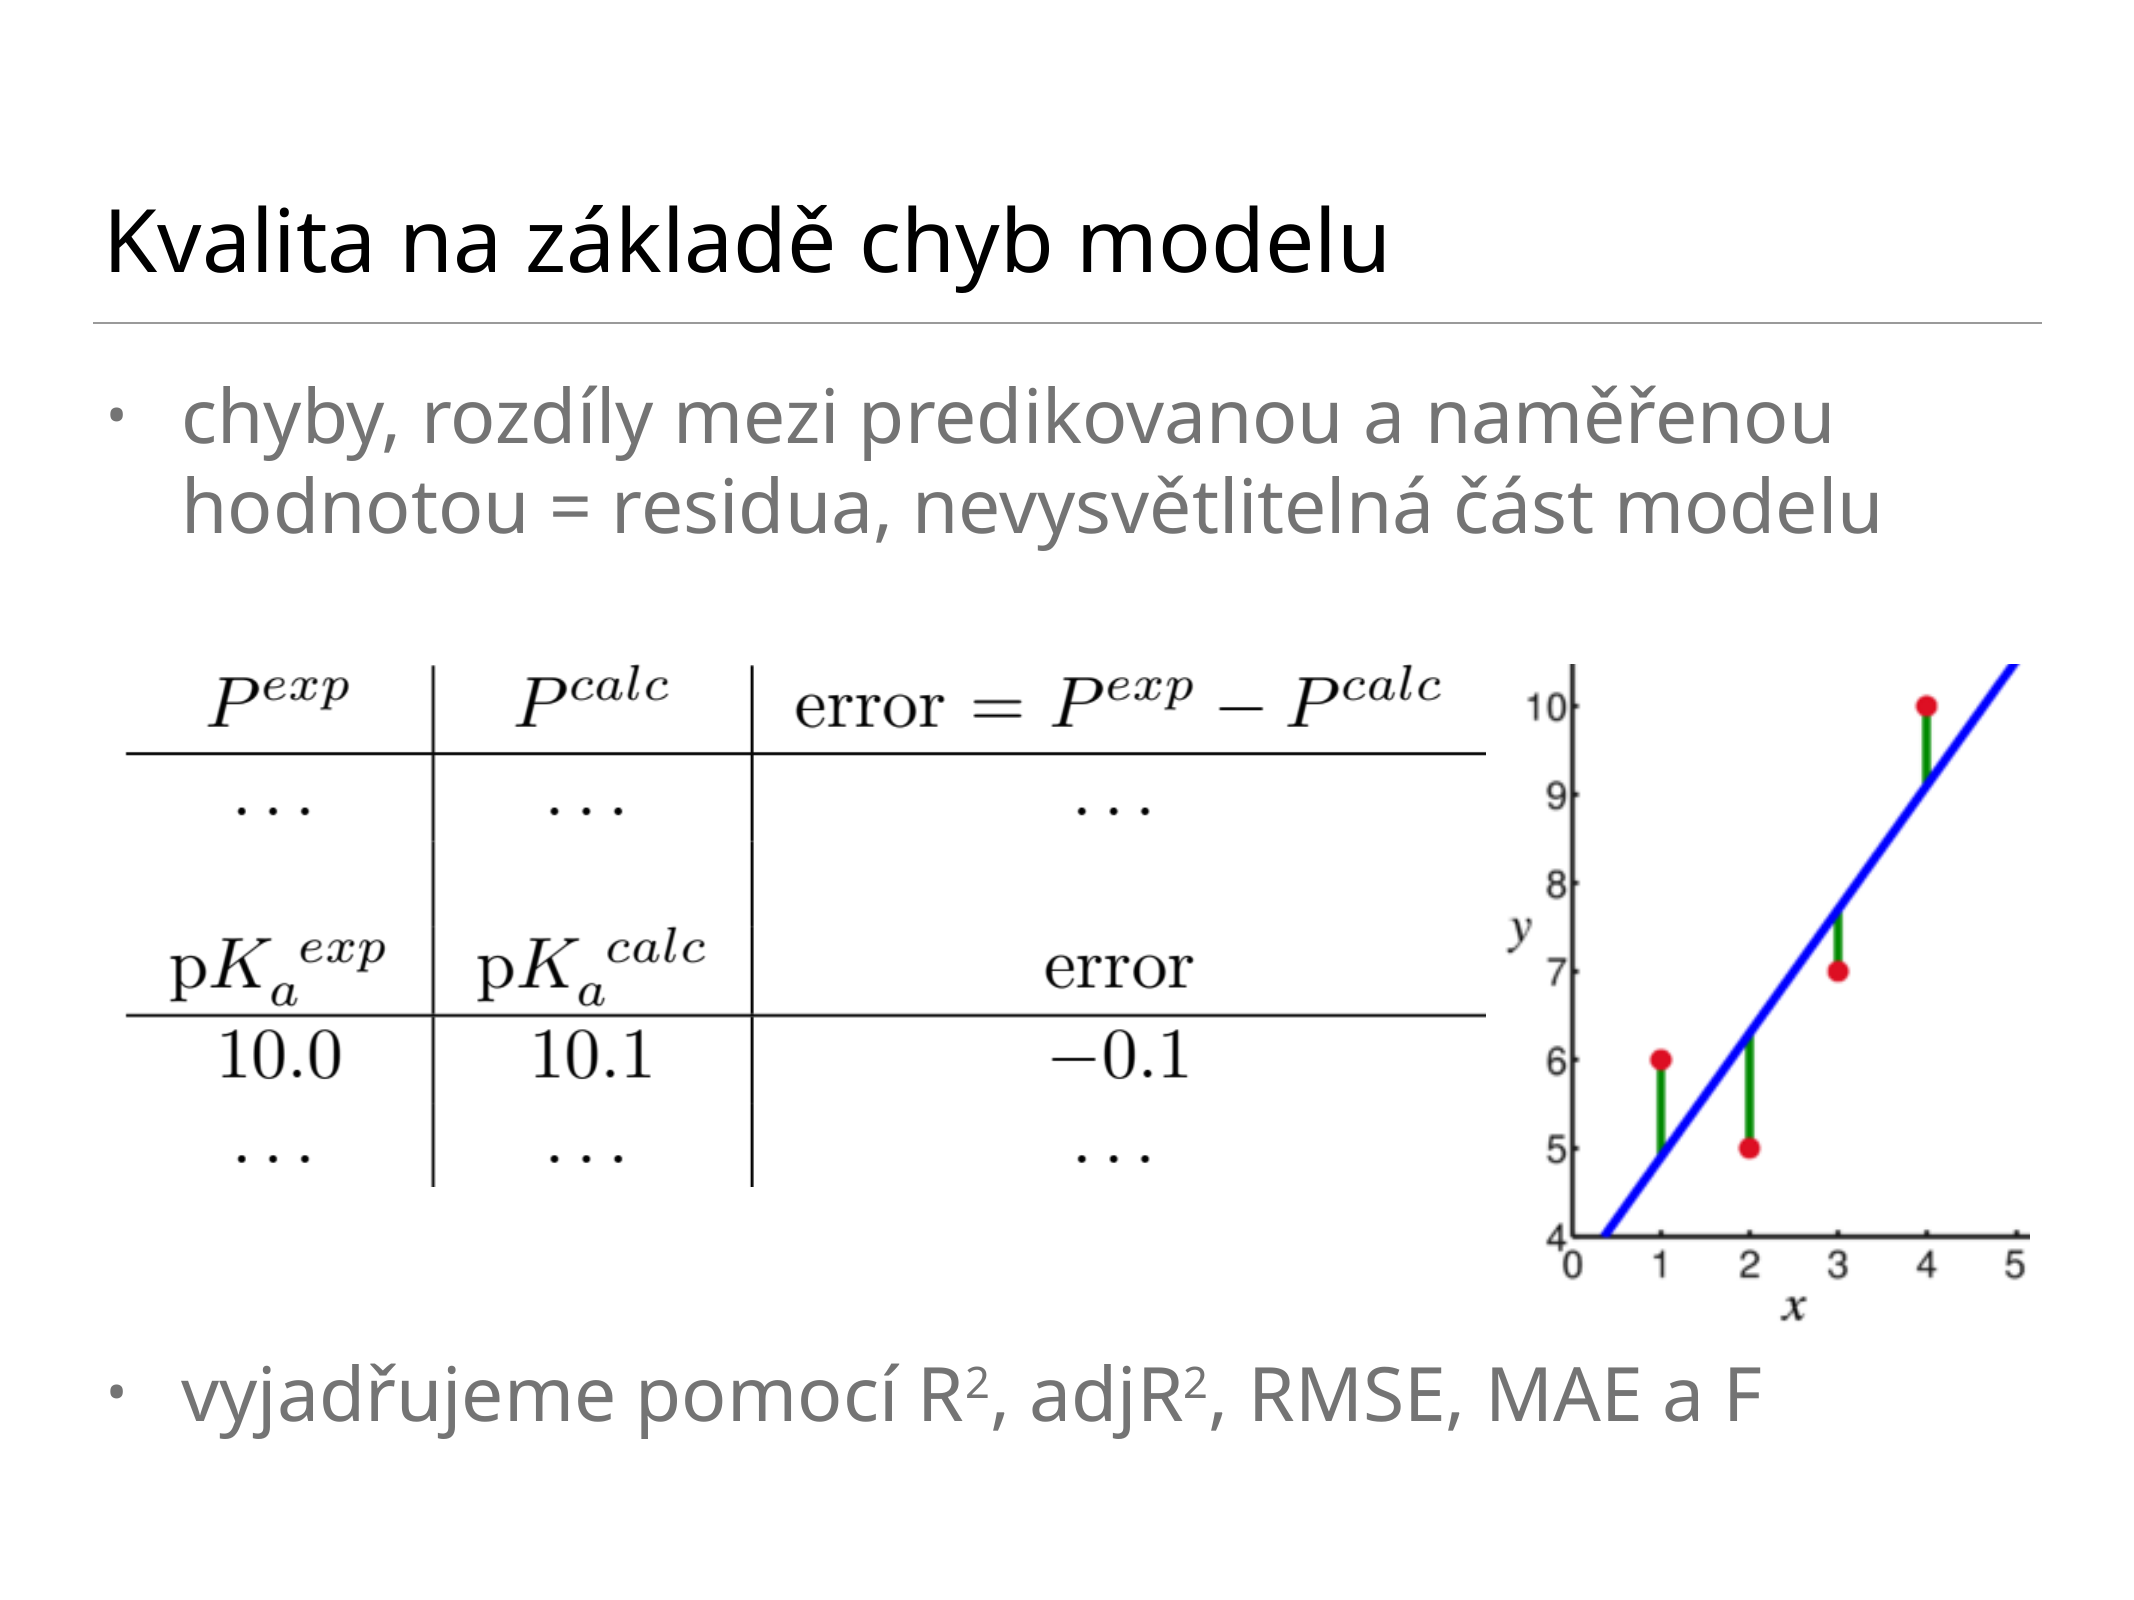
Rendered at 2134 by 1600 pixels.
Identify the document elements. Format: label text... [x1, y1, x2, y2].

picture [1504, 663, 2030, 1326]
picture [125, 663, 1487, 1187]
list chyby, rozdíly mezi predikovanou a naměřenou hodnotou = residua, nevysvětlitelná část modelu vyjadřujeme pomocí R2, adjR2, RMSE, MAE a F [106, 367, 2028, 1600]
title Kvalita na základě chyb modelu [103, 22, 2025, 291]
